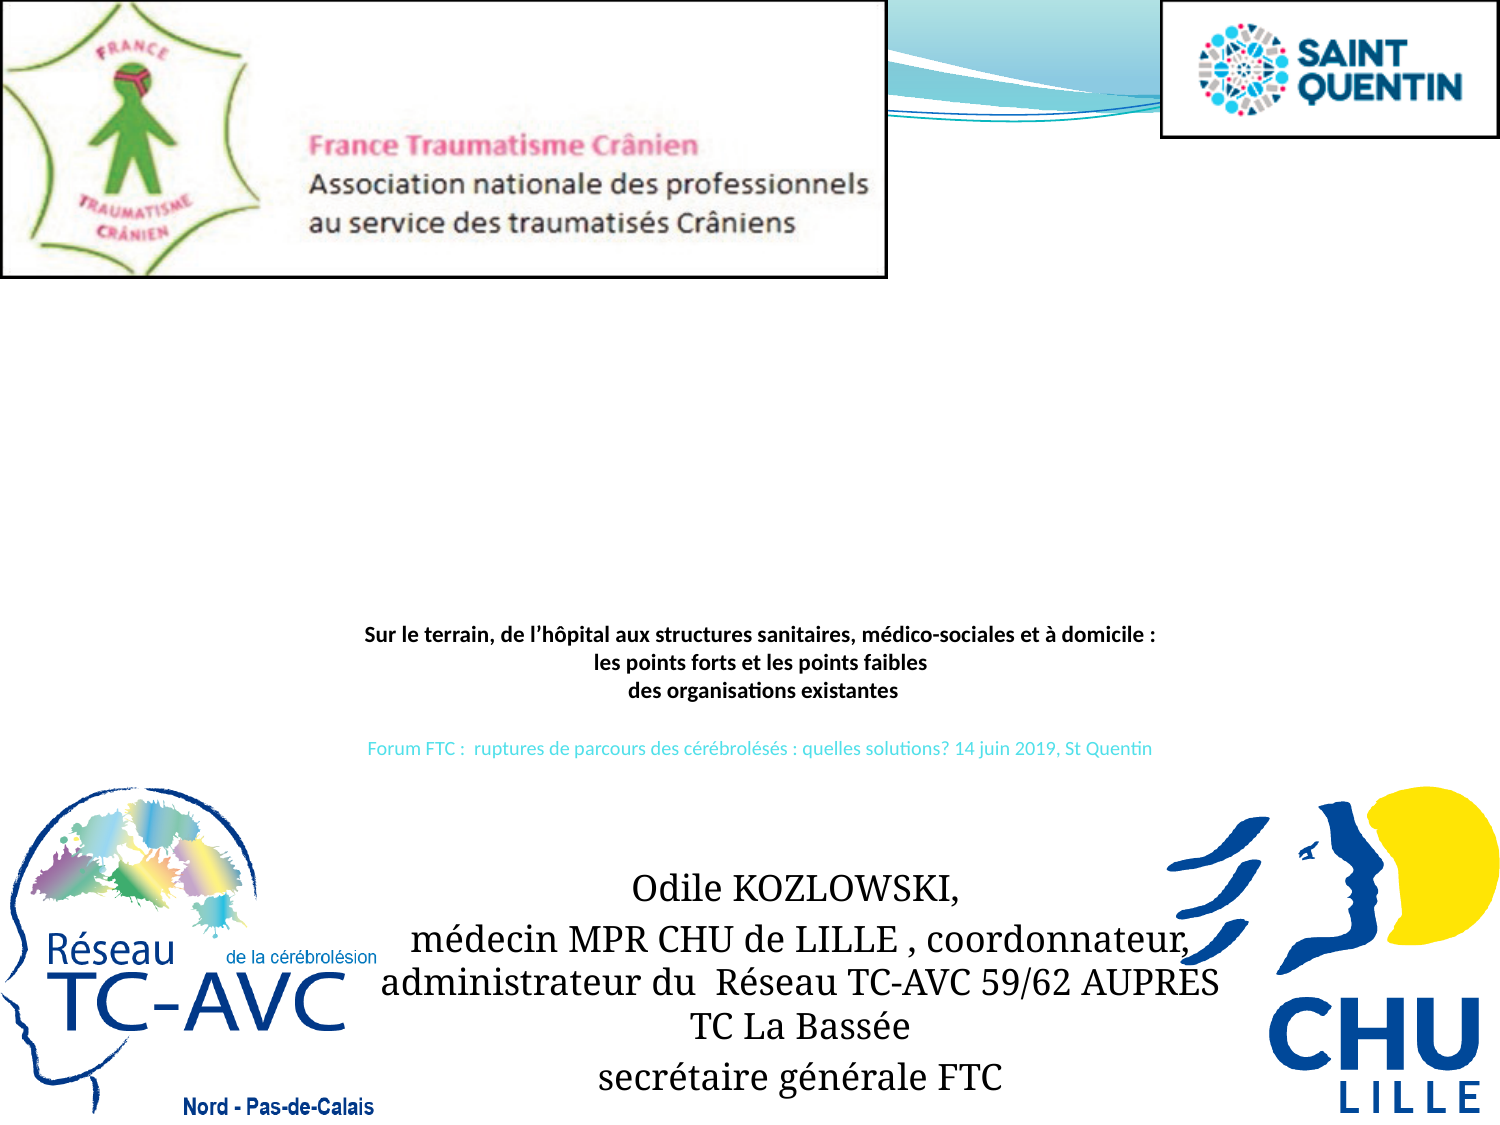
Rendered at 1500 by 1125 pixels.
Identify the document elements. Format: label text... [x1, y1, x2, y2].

picture [0, 786, 377, 1124]
picture [1160, 0, 1500, 140]
subtitle Odile KOZLOWSKI, médecin MPR CHU de LILLE , coordonnateur, administrateur du Réseau TC-AVC 59/62 AUPRES TC La Bassée secrétaire générale FTC [383, 857, 1159, 1106]
title Sur le terrain, de l’hôpital aux structures sanitaires, médico-sociales et à domicile : les points forts et les points faibles des organisations existantes Forum FTC : ruptures de parcours des cérébrolésés : quelles solutions? 14 juin 2019, St Quentin [29, 468, 1500, 760]
picture [0, 0, 888, 280]
picture [1166, 786, 1500, 1125]
